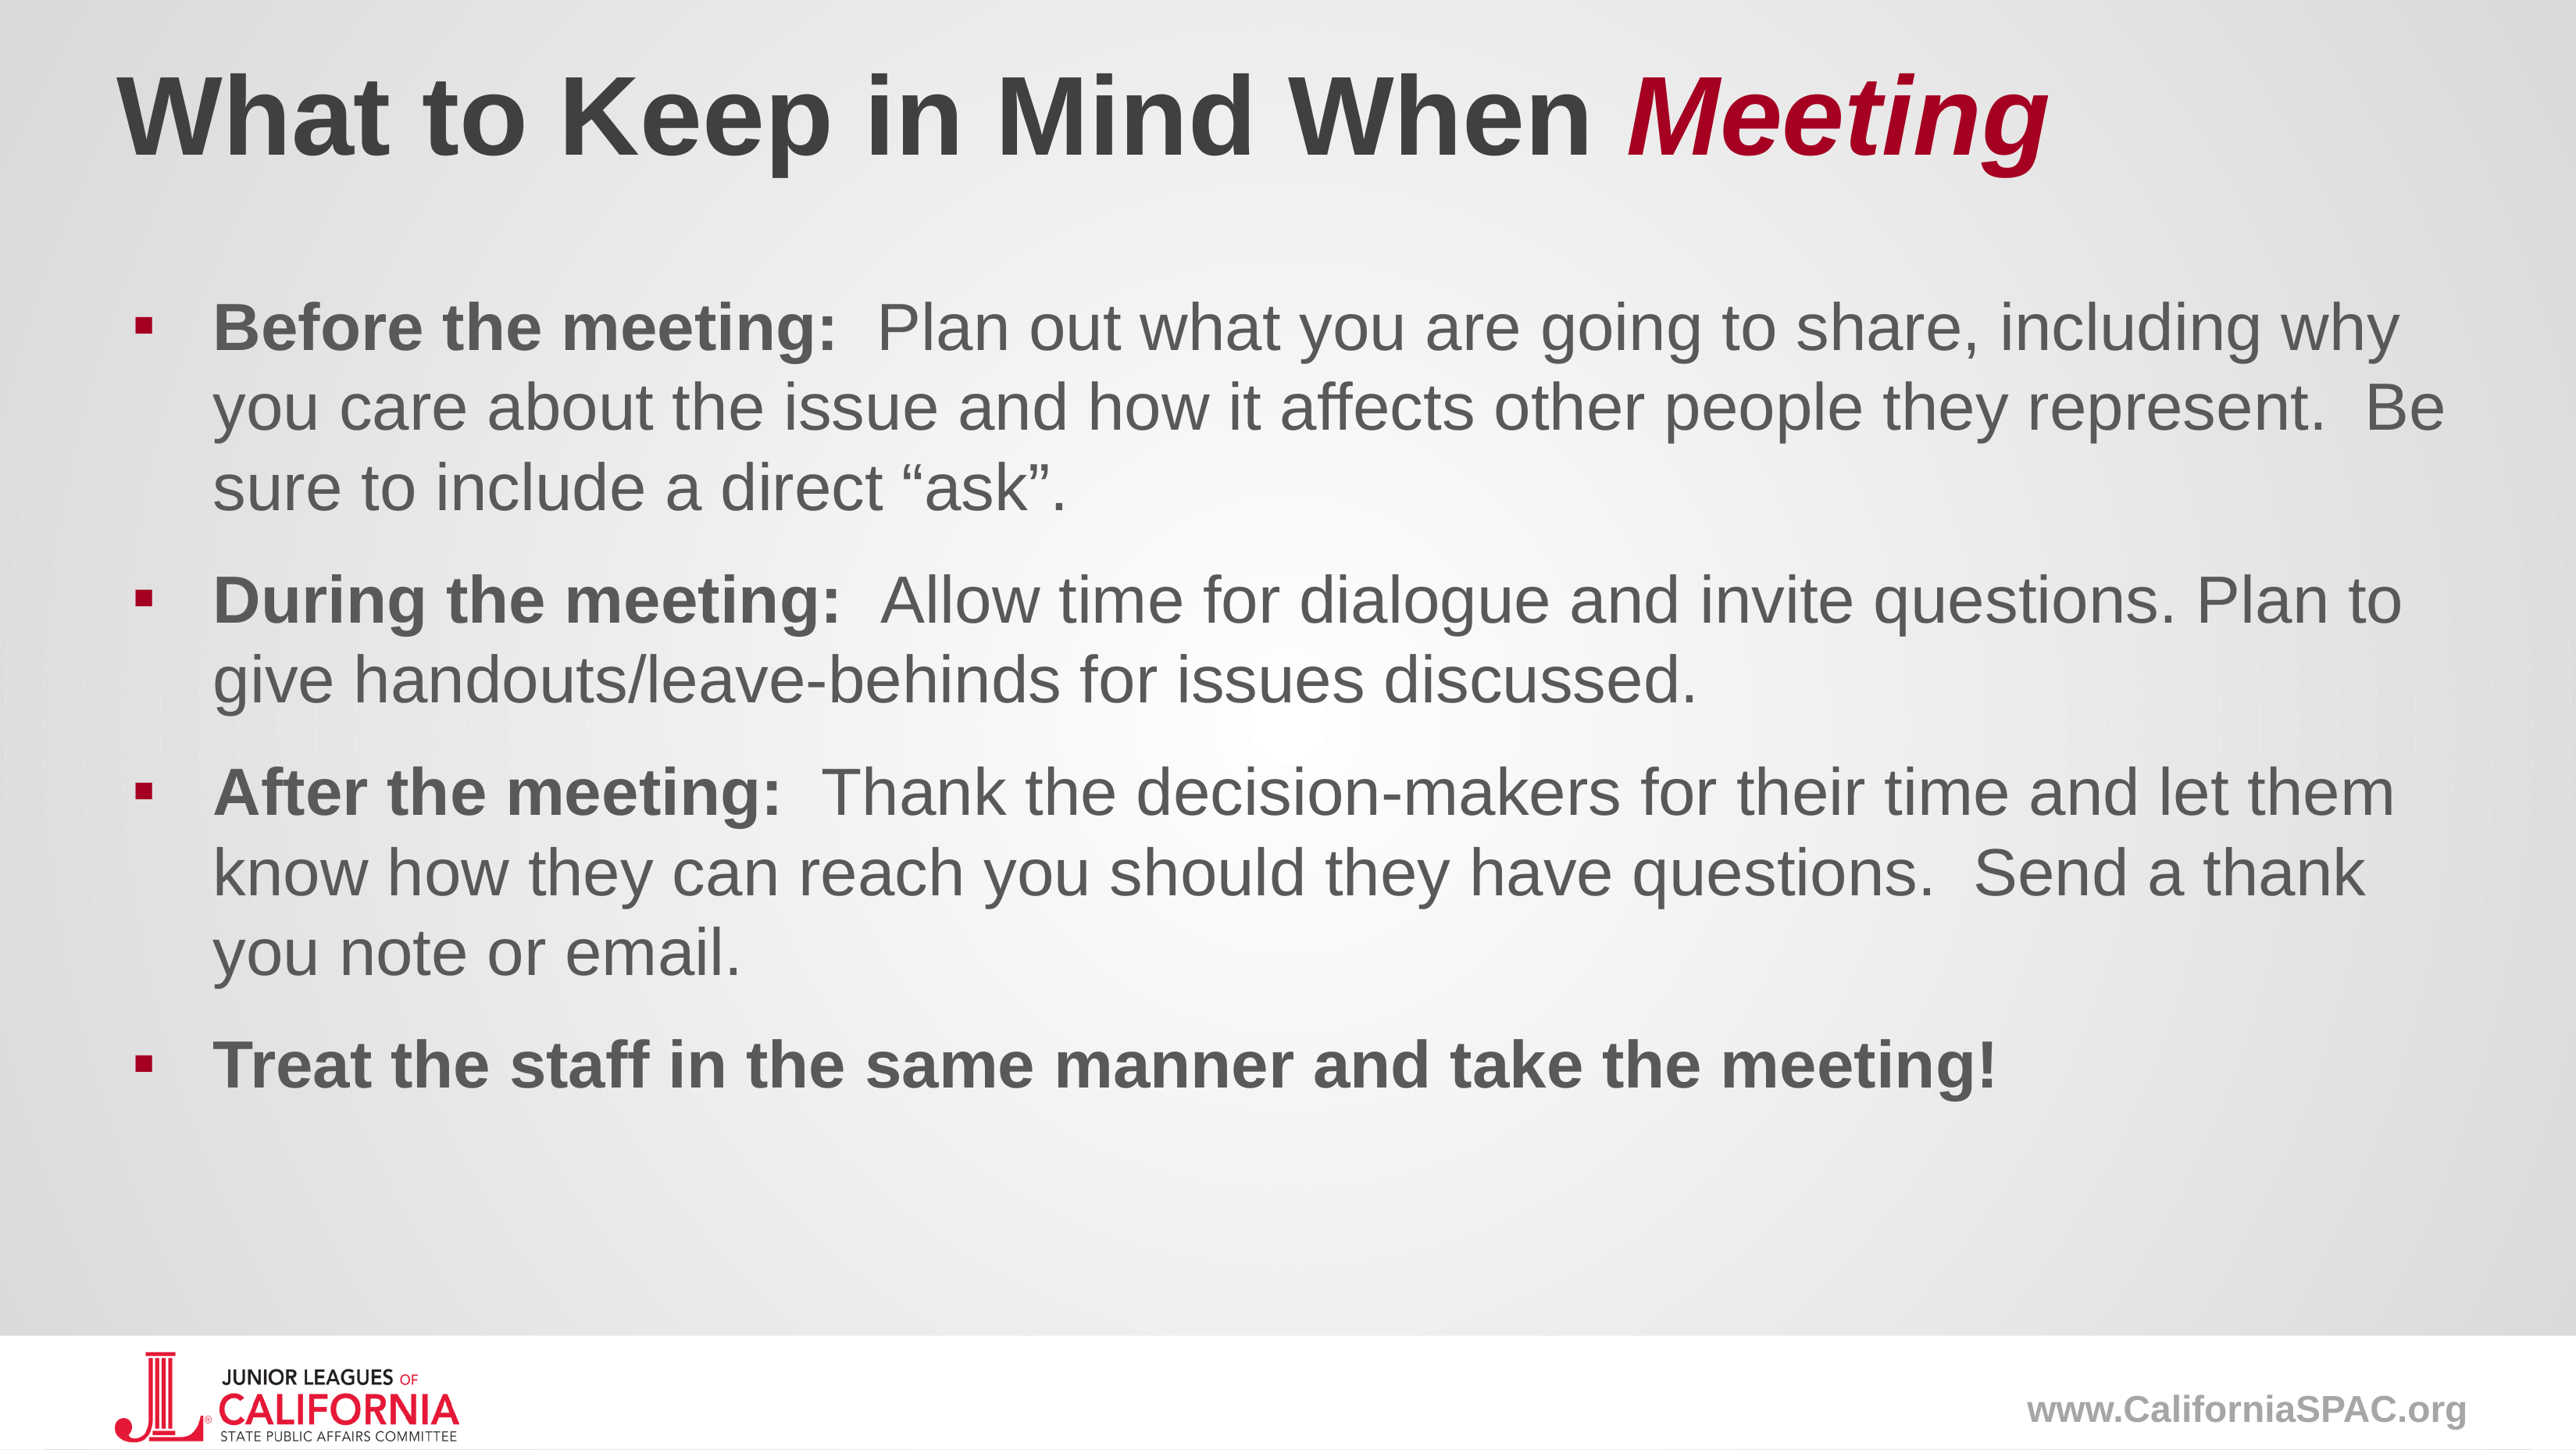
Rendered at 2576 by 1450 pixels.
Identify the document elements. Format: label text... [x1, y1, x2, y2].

title What to Keep in Mind When Meeting [107, 64, 2469, 209]
list Before the meeting: Plan out what you are going to share, including why you care about the issue and how it affects other people they represent. Be sure to include a direct “ask”. During the meeting: Allow time for dialogue and invite questions. Plan to give handouts/leave-behinds for issues discussed. After the meeting: Thank the decision-makers for their time and let them know how they can reach you should they have questions. Send a thank you note or email. Treat the staff in the same manner and take the meeting! [107, 273, 2469, 1176]
picture [115, 1351, 467, 1444]
